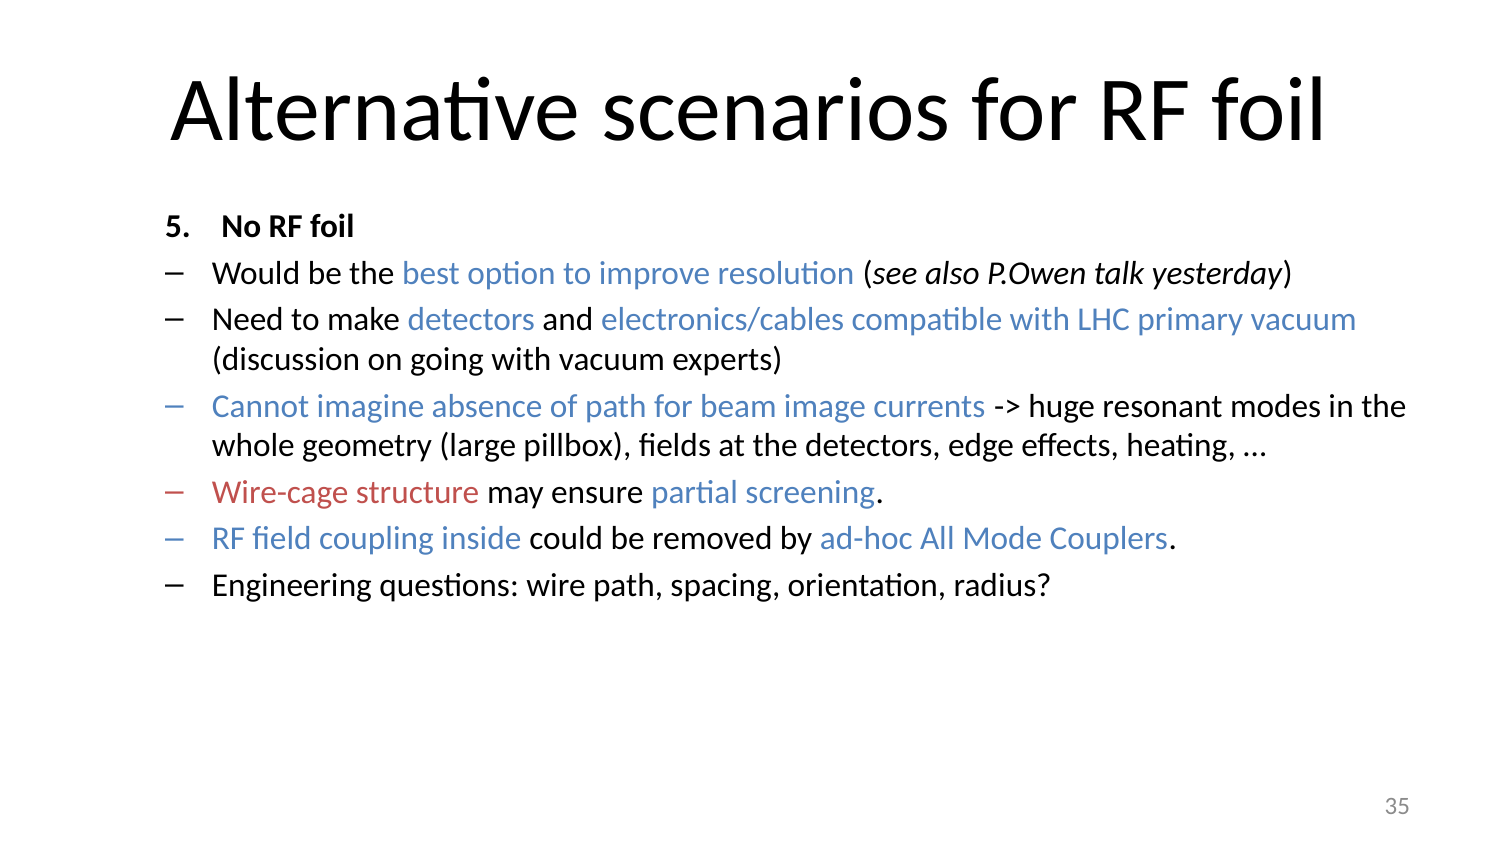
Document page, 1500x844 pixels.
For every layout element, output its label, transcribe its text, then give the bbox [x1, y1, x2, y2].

title Alternative scenarios for RF foil [75, 33, 1425, 175]
list No RF foil Would be the best option to improve resolution (see also P.Owen talk yesterday) Need to make detectors and electronics/cables compatible with LHC primary vacuum (discussion on going with vacuum experts) Cannot imagine absence of path for beam image currents -> huge resonant modes in the whole geometry (large pillbox), fields at the detectors, edge effects, heating, … Wire-cage structure may ensure partial screening. RF field coupling inside could be removed by ad-hoc All Mode Couplers. Engineering questions: wire path, spacing, orientation, radius? [75, 196, 1488, 754]
slide_number 35 [1074, 782, 1425, 827]
